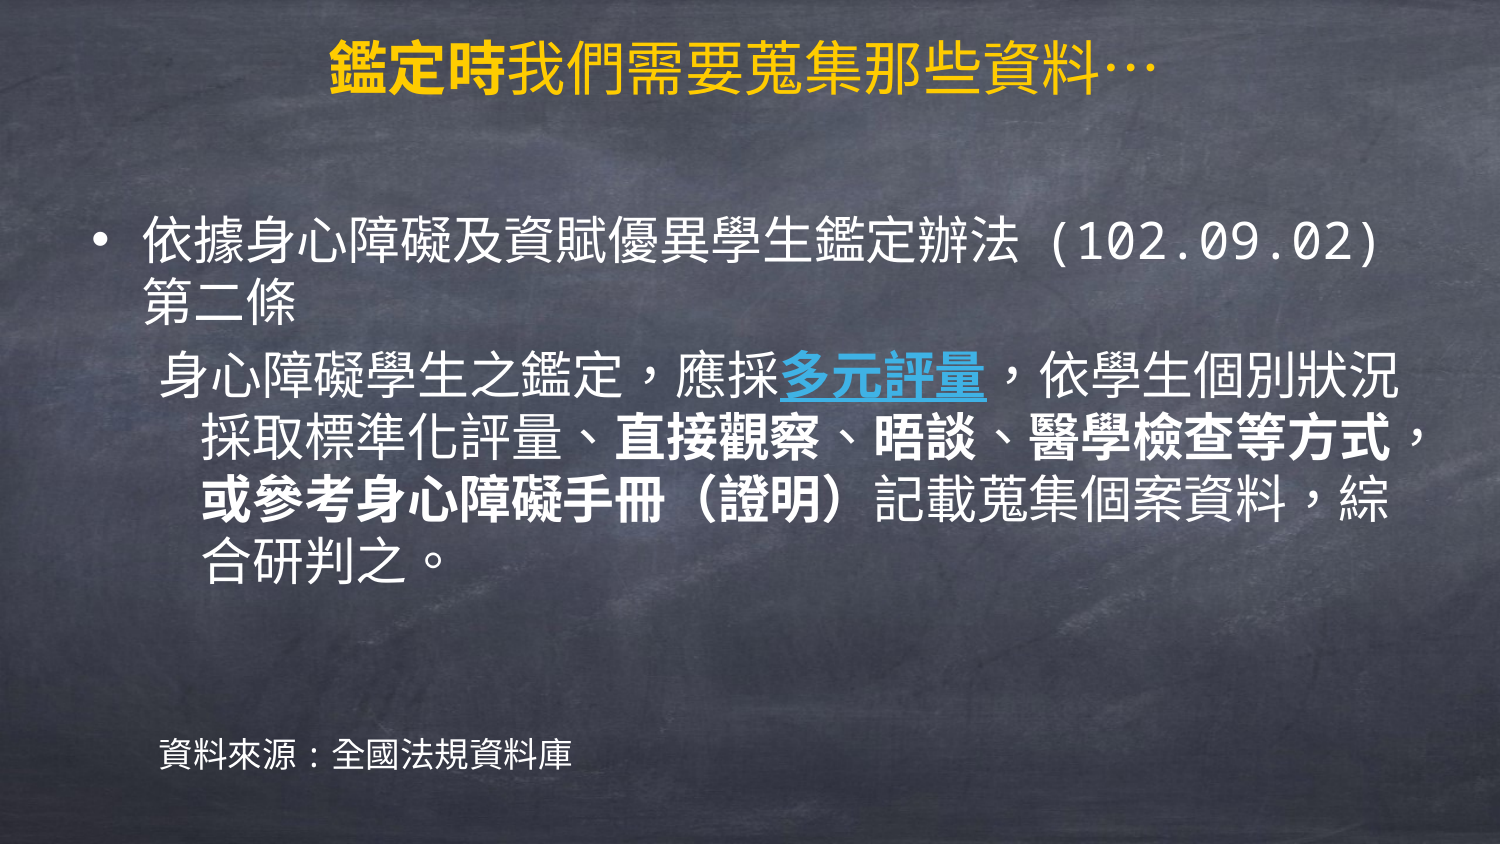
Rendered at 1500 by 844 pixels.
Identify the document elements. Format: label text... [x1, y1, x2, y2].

list 依據身心障礙及資賦優異學生鑑定辦法 (102.09.02)第二條 身心障礙學生之鑑定，應採多元評量，依學生個別狀況採取標準化評量、直接觀察、晤談、醫學檢查等方式，或參考身心障礙手冊（證明）記載蒐集個案資料，綜合研判之。 資料來源:全國法規資料庫 [76, 200, 1427, 786]
picture [0, 0, 1500, 844]
title 鑑定時我們需要蒐集那些資料… [64, 0, 1425, 112]
